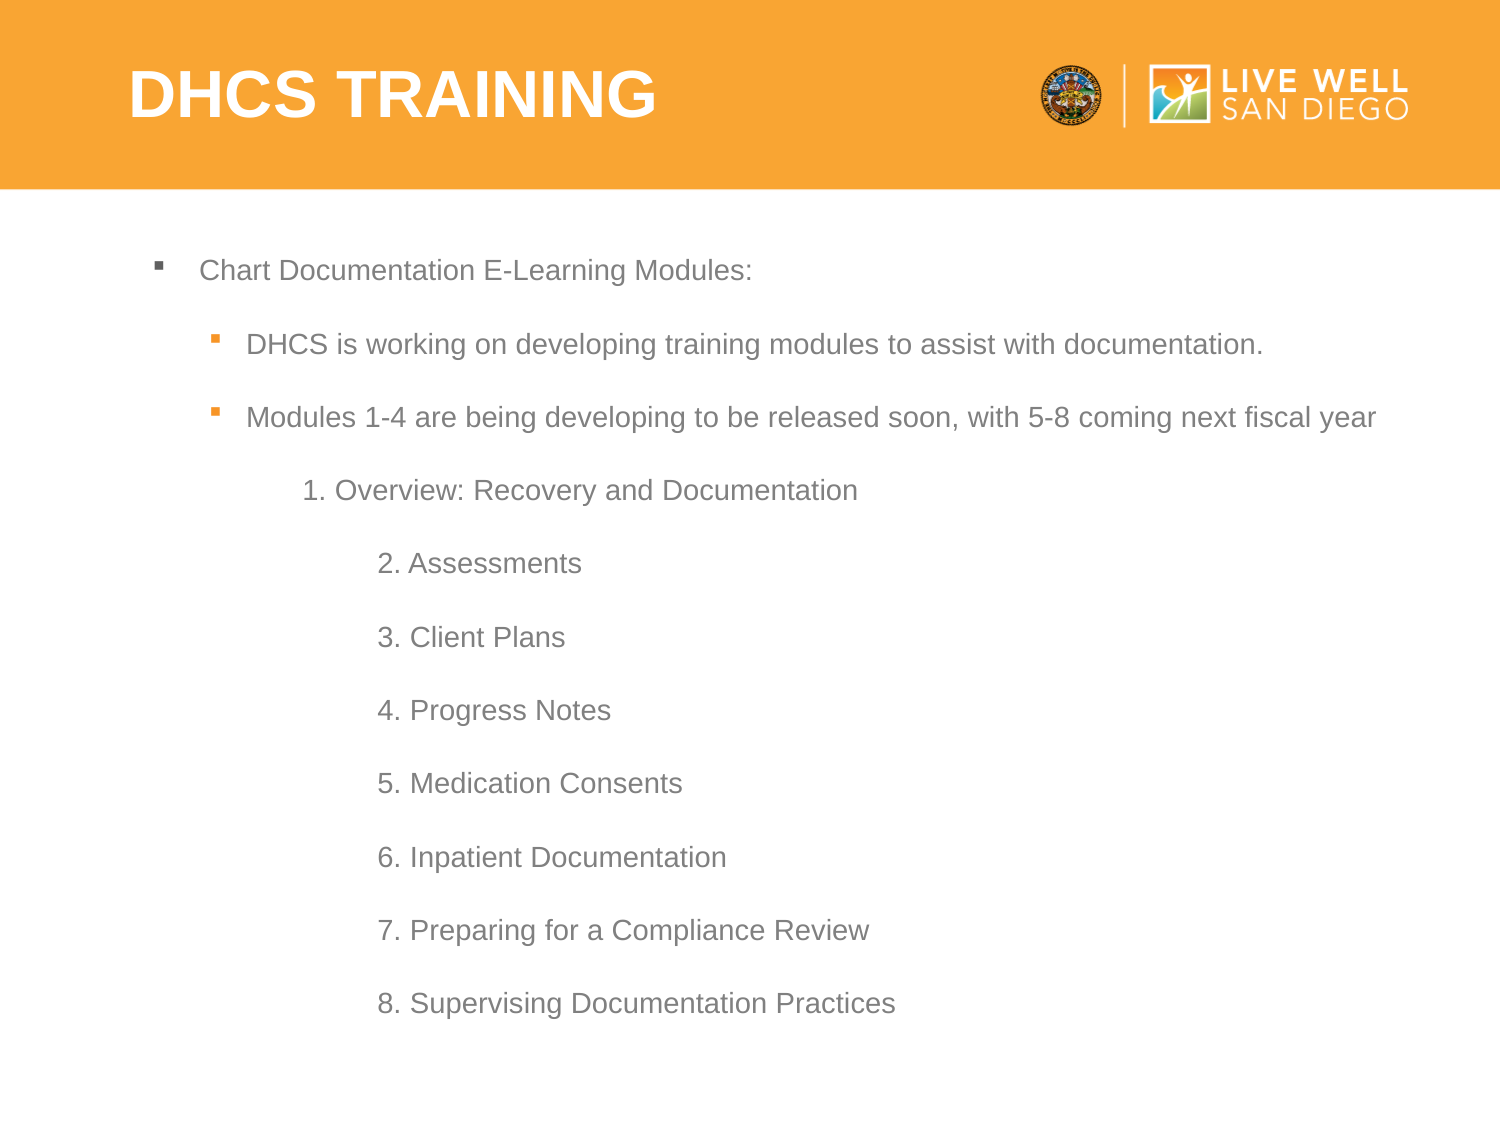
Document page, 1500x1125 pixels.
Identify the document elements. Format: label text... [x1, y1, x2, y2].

picture [0, 0, 1500, 1125]
text_box Dhcs training [113, 52, 978, 153]
text_box Chart Documentation E-Learning Modules: DHCS is working on developing training modules to assist with documentation. Modules 1-4 are being developing to be released soon, with 5-8 coming next fiscal year 1. Overview: Recovery and Documentation 2. Assessments 3. Client Plans 4. Progress Notes 5. Medication Consents 6. Inpatient Documentation 7. Preparing for a Compliance Review 8. Supervising Documentation Practices [137, 226, 1408, 1068]
